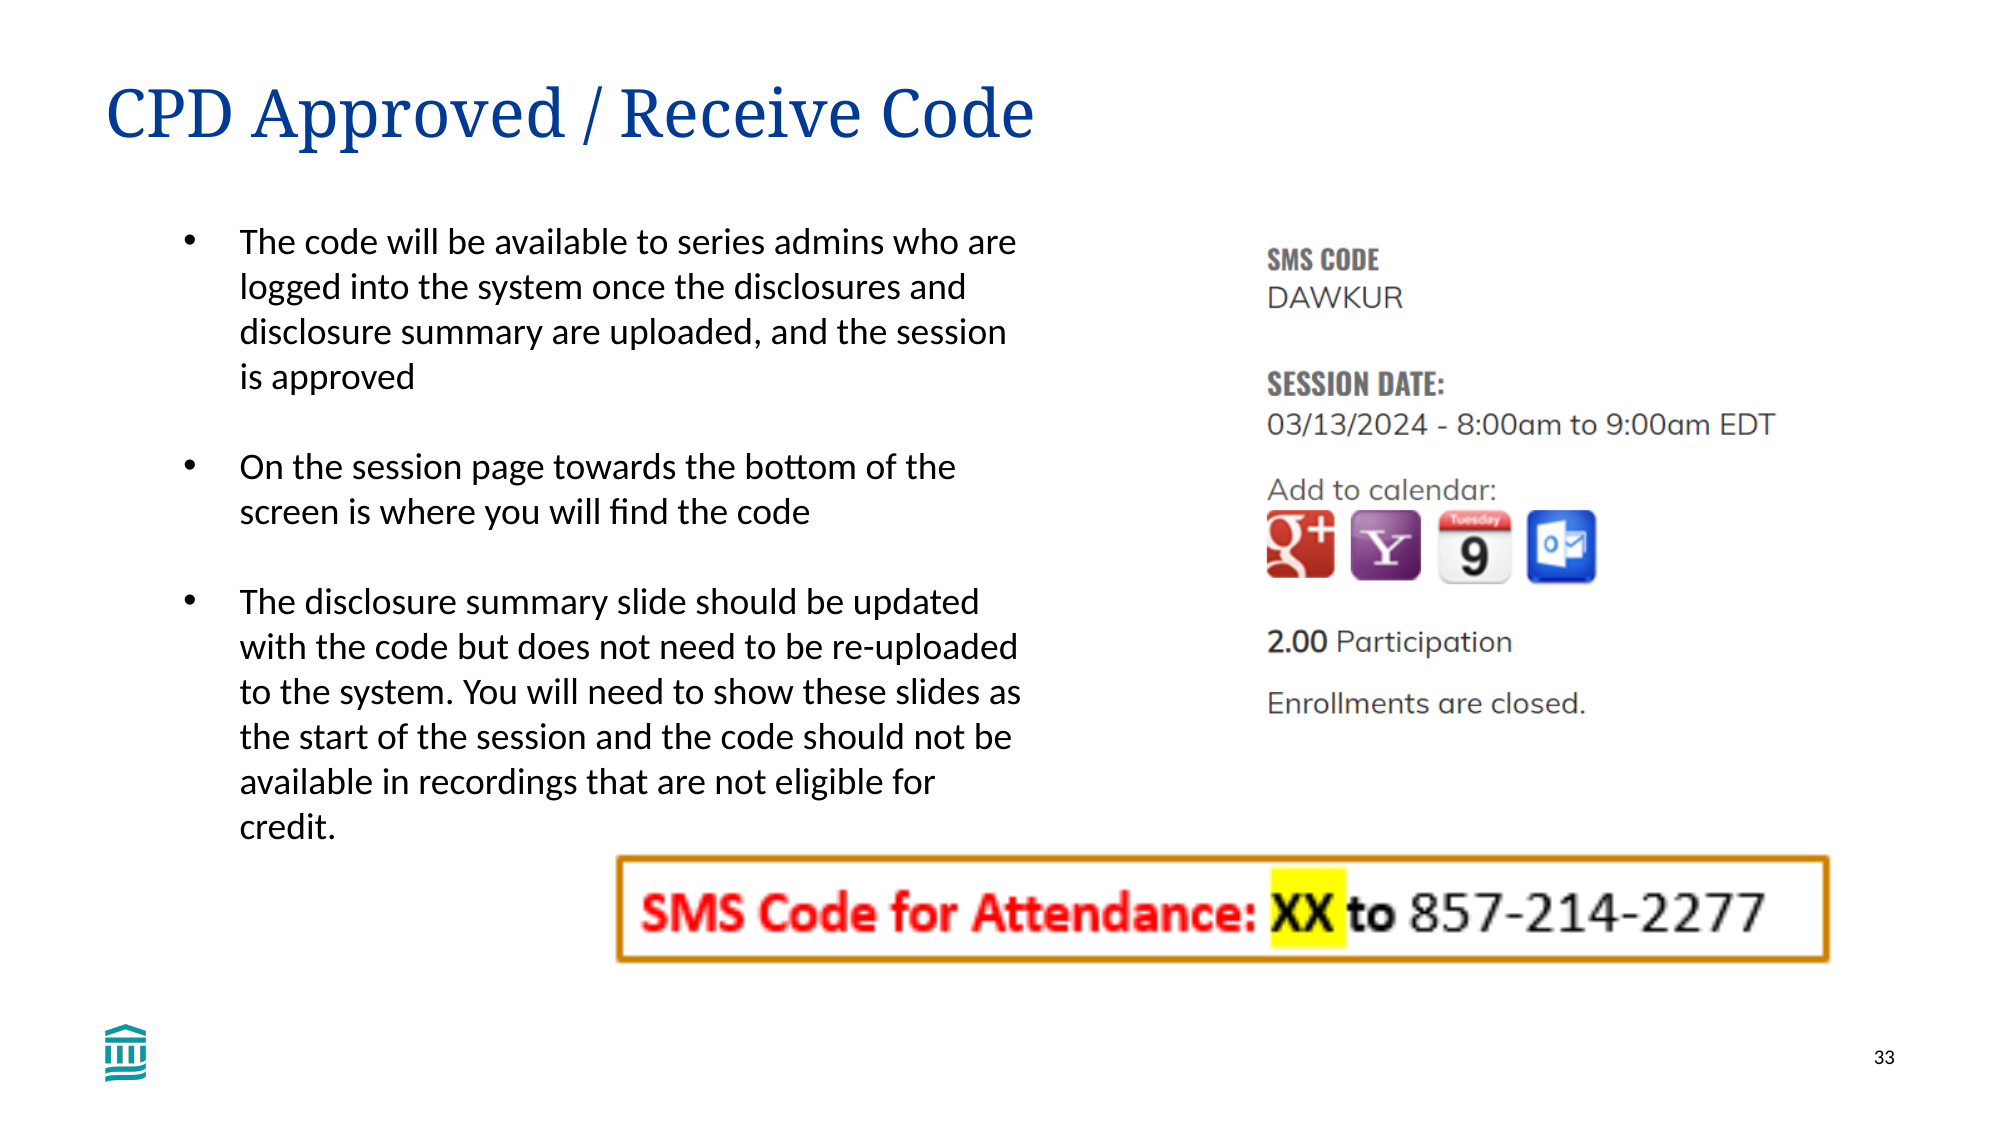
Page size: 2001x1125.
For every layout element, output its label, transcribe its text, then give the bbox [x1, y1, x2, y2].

picture [614, 832, 1862, 985]
picture [1087, 224, 1927, 760]
picture [105, 1024, 147, 1082]
text_box The code will be available to series admins who are logged into the system once the disclosures and disclosure summary are uploaded, and the session is approved On the session page towards the bottom of the screen is where you will find the code The disclosure summary slide should be updated with the code but does not need to be re-uploaded to the system. You will need to show these slides as the start of the session and the code should not be available in recordings that are not eligible for credit. [168, 209, 1039, 855]
title CPD Approved / Receive Code [105, 79, 1894, 187]
